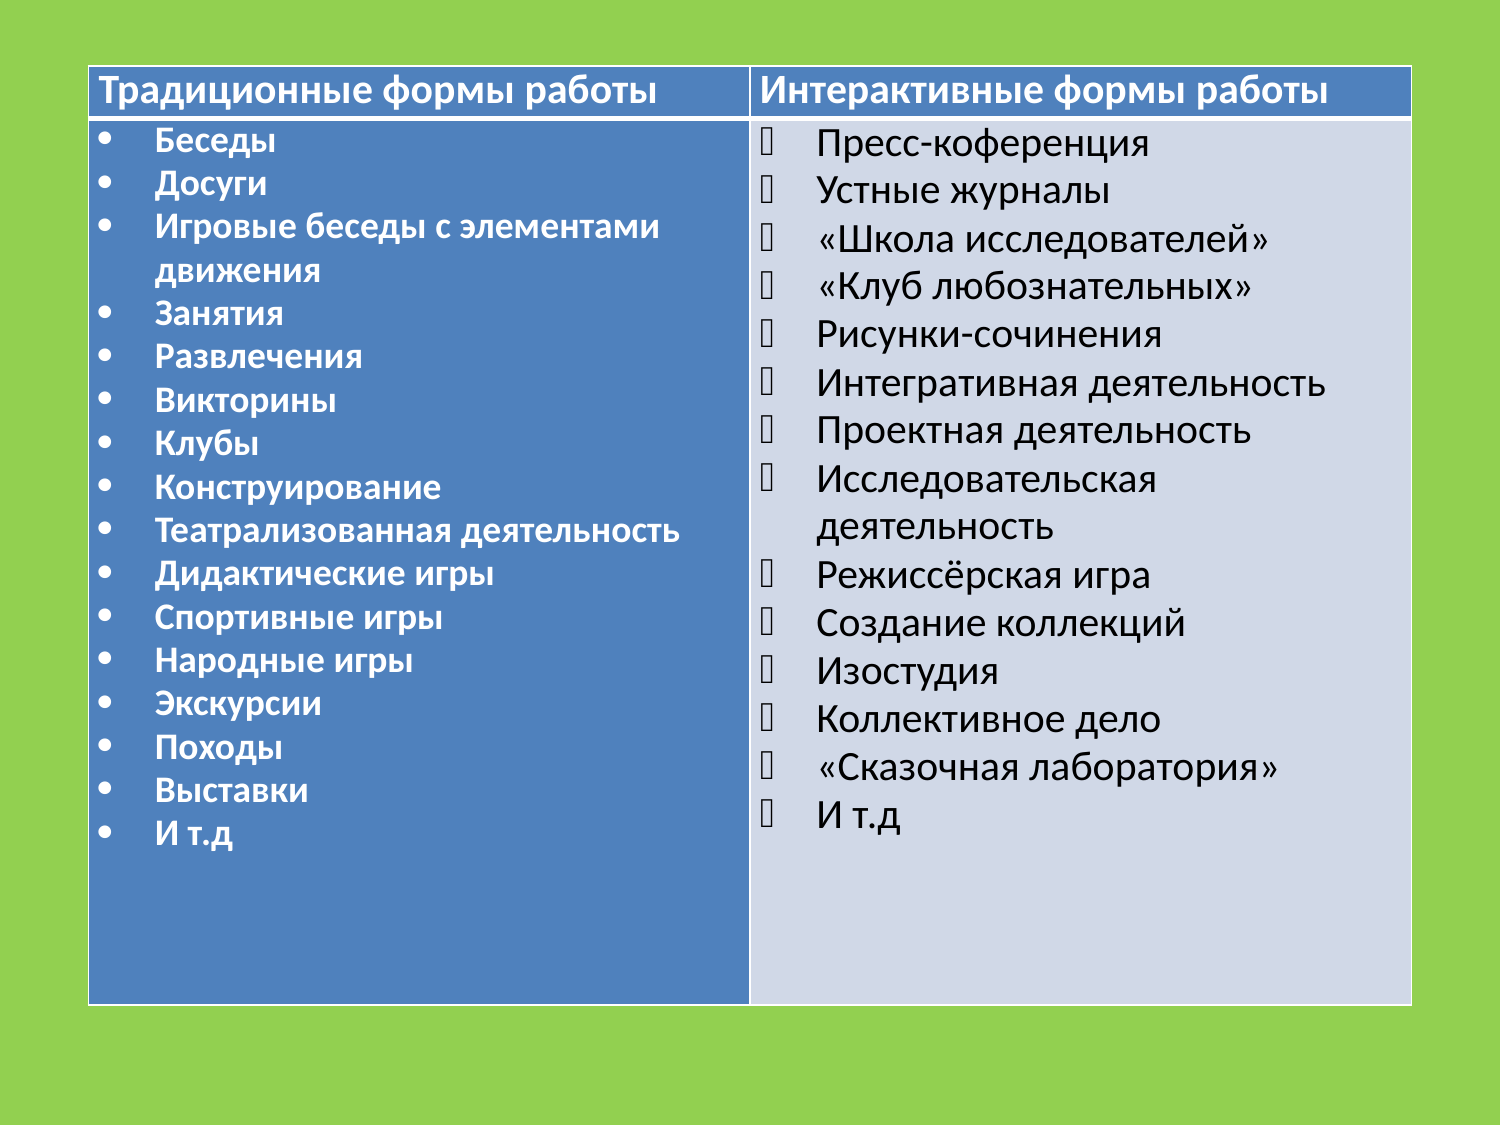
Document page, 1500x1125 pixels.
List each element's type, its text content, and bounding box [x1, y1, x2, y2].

table_header Традиционные формы работы [89, 67, 749, 116]
table_header Интерактивные формы работы [751, 67, 1411, 116]
table_cell Беседы Досуги Игровые беседы с элементами движения Занятия Развлечения Викторины Клубы Конструирование Театрализованная деятельность Дидактические игры Спортивные игры Народные игры Экскурсии Походы Выставки И т.д [89, 121, 749, 1004]
table_cell Пресс-коференция Устные журналы «Школа исследователей» «Клуб любознательных» Рисунки-сочинения Интегративная деятельность Проектная деятельность Исследовательская деятельность Режиссёрская игра Создание коллекций Изостудия Коллективное дело «Сказочная лаборатория» И т.д [751, 121, 1411, 1004]
